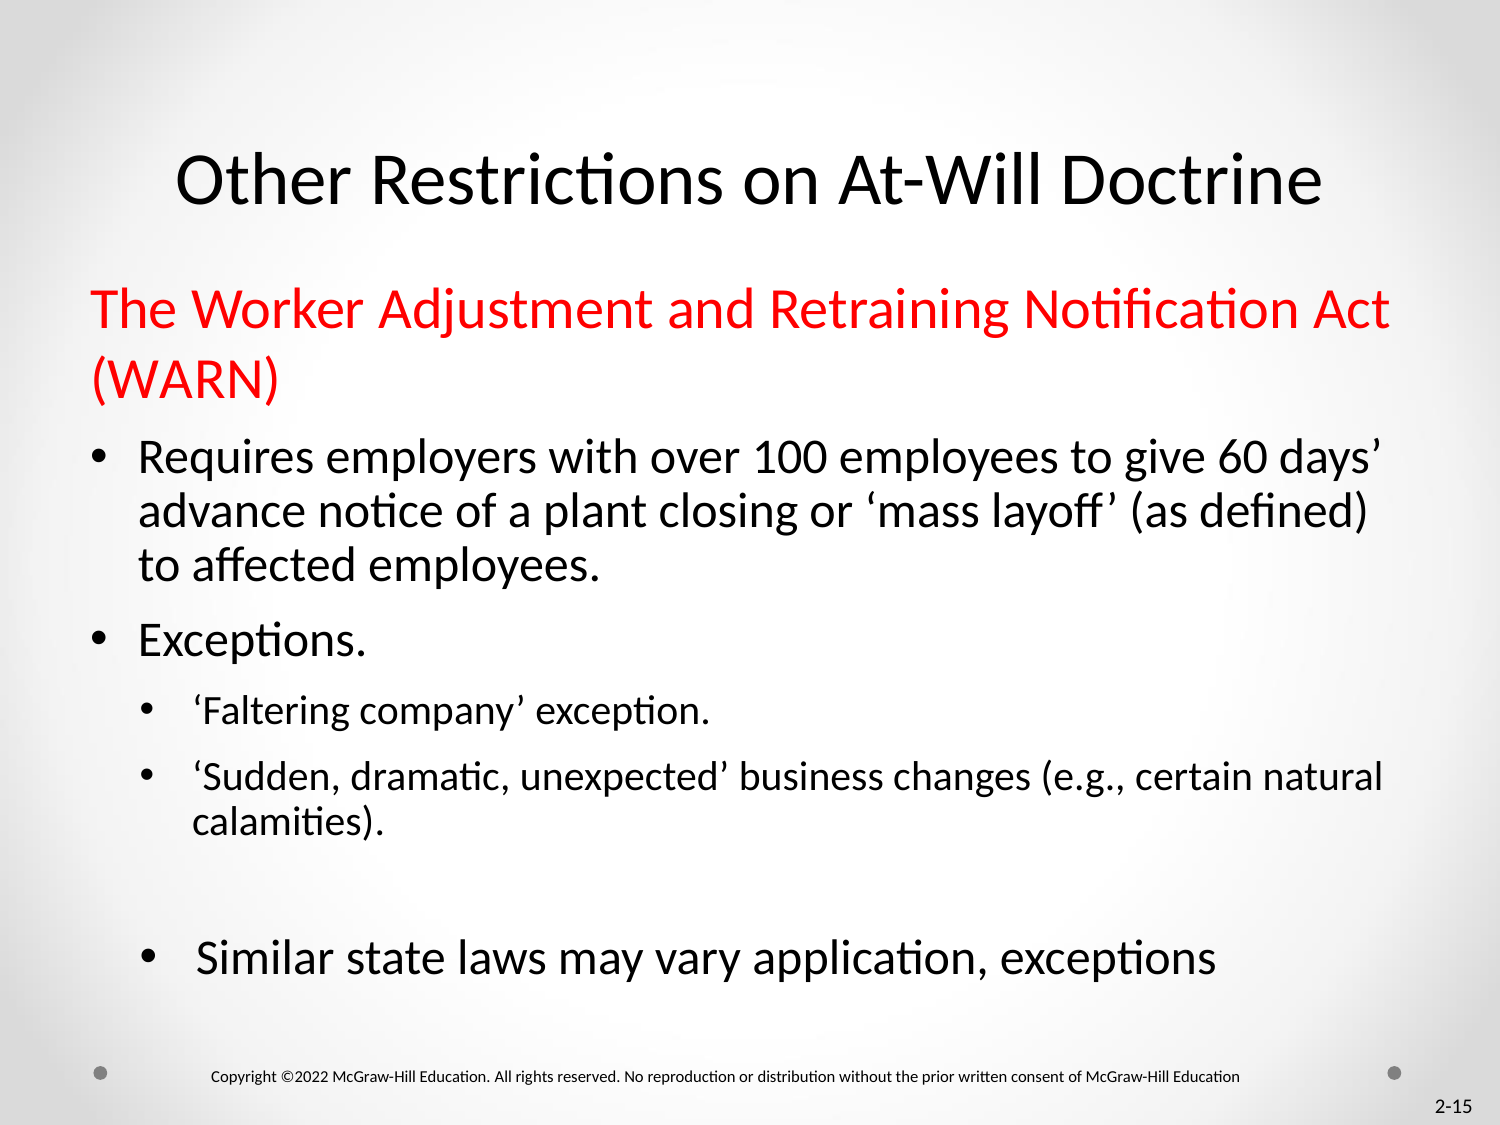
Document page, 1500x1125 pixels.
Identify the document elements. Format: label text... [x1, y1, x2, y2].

picture [0, 0, 1500, 1125]
title Other Restrictions on At-Will Doctrine [74, 42, 1426, 228]
list The Worker Adjustment and Retraining Notification Act (W A R N) Requires employers with over 100 employees to give 60 days’ advance notice of a plant closing or ‘mass layoff’ (as defined) to affected employees. Exceptions. ‘Faltering company’ exception. ‘Sudden, dramatic, unexpected’ business changes (e.g., certain natural calamities). Similar state laws may vary application, exceptions [74, 262, 1426, 1034]
